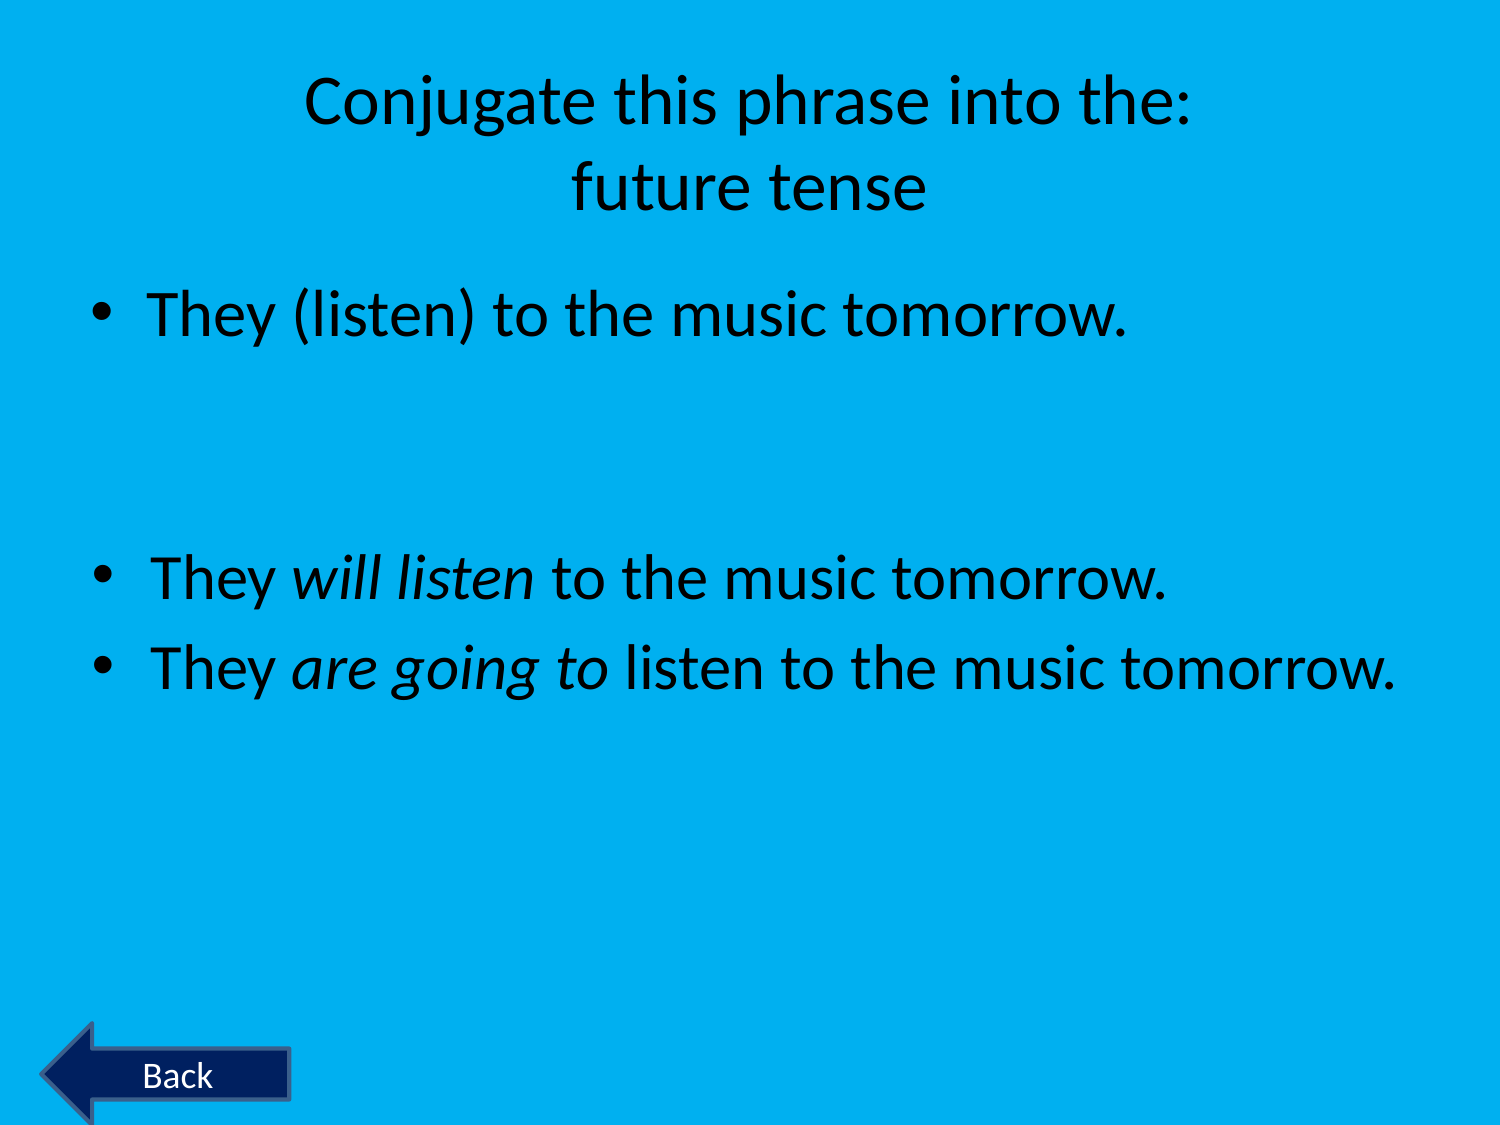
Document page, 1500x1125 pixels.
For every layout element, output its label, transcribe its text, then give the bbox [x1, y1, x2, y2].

list They (listen) to the music tomorrow. [75, 262, 1425, 468]
title Conjugate this phrase into the: future tense [75, 45, 1425, 233]
text_box Back [39, 1021, 292, 1125]
text_box They will listen to the music tomorrow. They are going to listen to the music tomorrow. [76, 527, 1427, 733]
